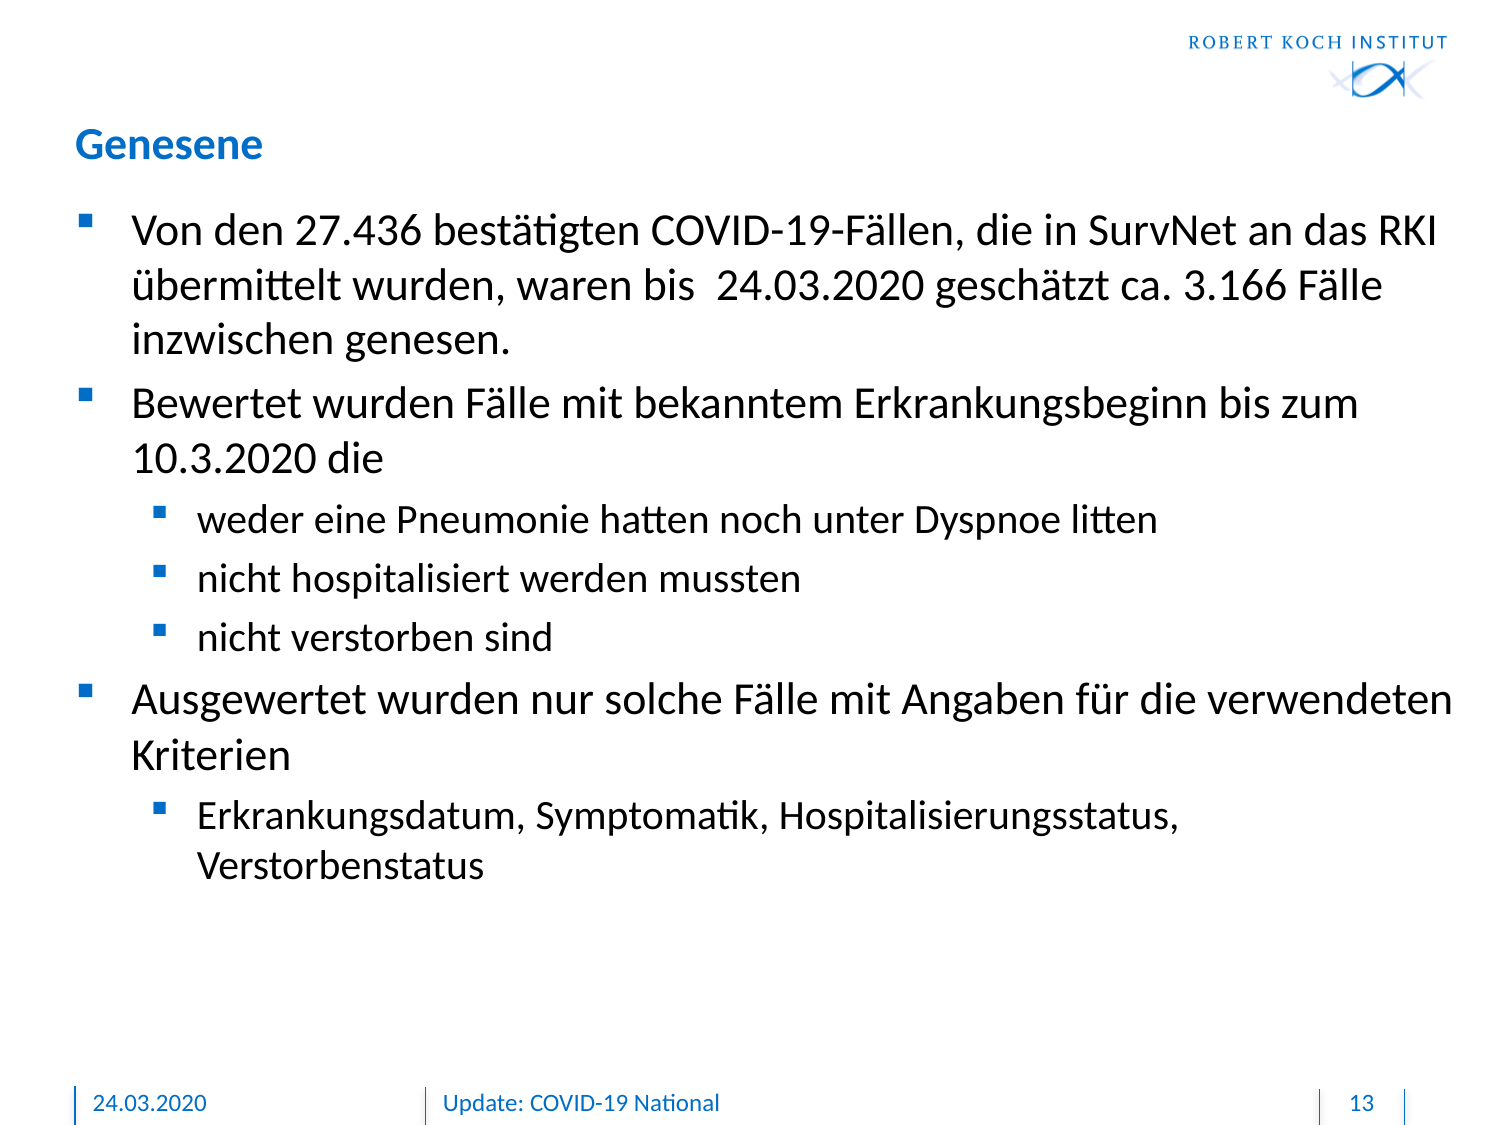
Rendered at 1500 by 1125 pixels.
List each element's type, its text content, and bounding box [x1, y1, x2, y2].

list Von den 27.436 bestätigten COVID-19-Fällen, die in SurvNet an das RKI übermittelt wurden, waren bis 24.03.2020 geschätzt ca. 3.166 Fälle inzwischen genesen. Bewertet wurden Fälle mit bekanntem Erkrankungsbeginn bis zum 10.3.2020 die weder eine Pneumonie hatten noch unter Dyspnoe litten nicht hospitalisiert werden mussten nicht verstorben sind Ausgewertet wurden nur solche Fälle mit Angaben für die verwendeten Kriterien Erkrankungsdatum, Symptomatik, Hospitalisierungsstatus, Verstorbenstatus [75, 199, 1471, 1070]
slide_number 13 [1321, 1086, 1403, 1119]
title Genesene [75, 113, 1403, 170]
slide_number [92, 1086, 398, 1119]
footer Update: COVID-19 National [442, 1086, 1293, 1119]
picture [1182, 29, 1454, 109]
